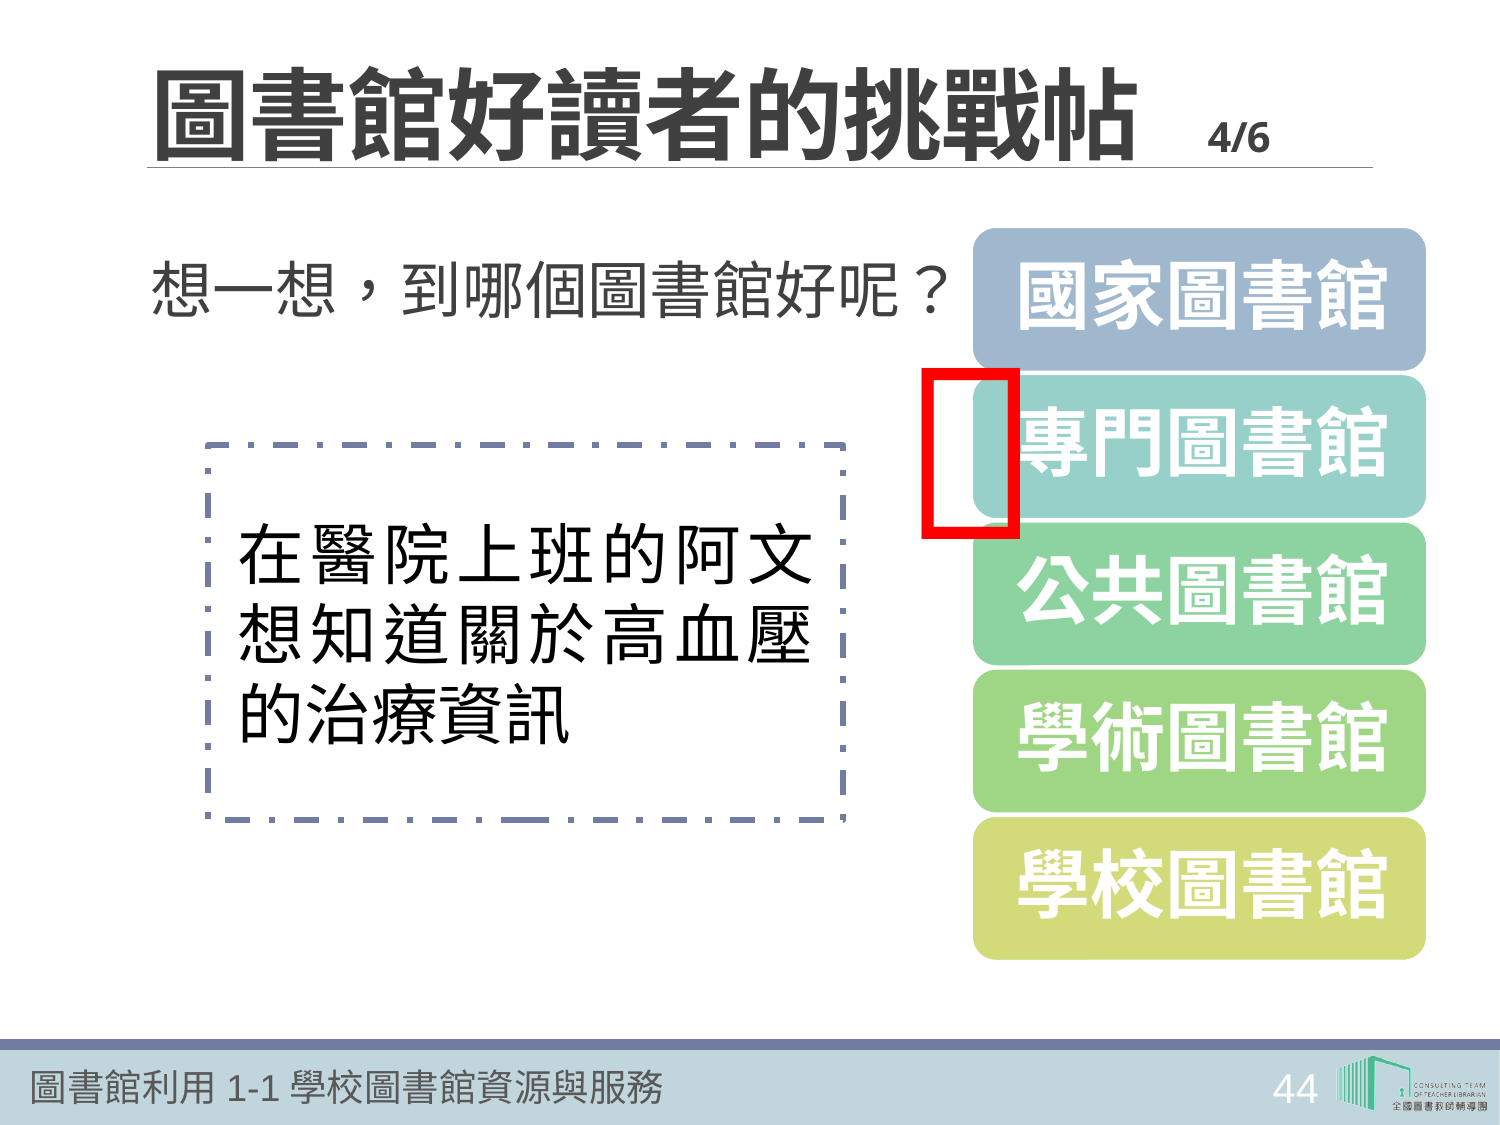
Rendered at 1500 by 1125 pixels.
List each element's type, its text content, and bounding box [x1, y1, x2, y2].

title 圖書館好讀者的挑戰帖 4/6 [135, 59, 1373, 181]
text_box  [884, 292, 968, 595]
text_box 在醫院上班的阿文想知道關於高血壓的治療資訊 [207, 444, 844, 822]
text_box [971, 225, 1428, 962]
list 想一想，到哪個圖書館好呢？ [135, 228, 917, 963]
picture [1335, 1031, 1488, 1125]
